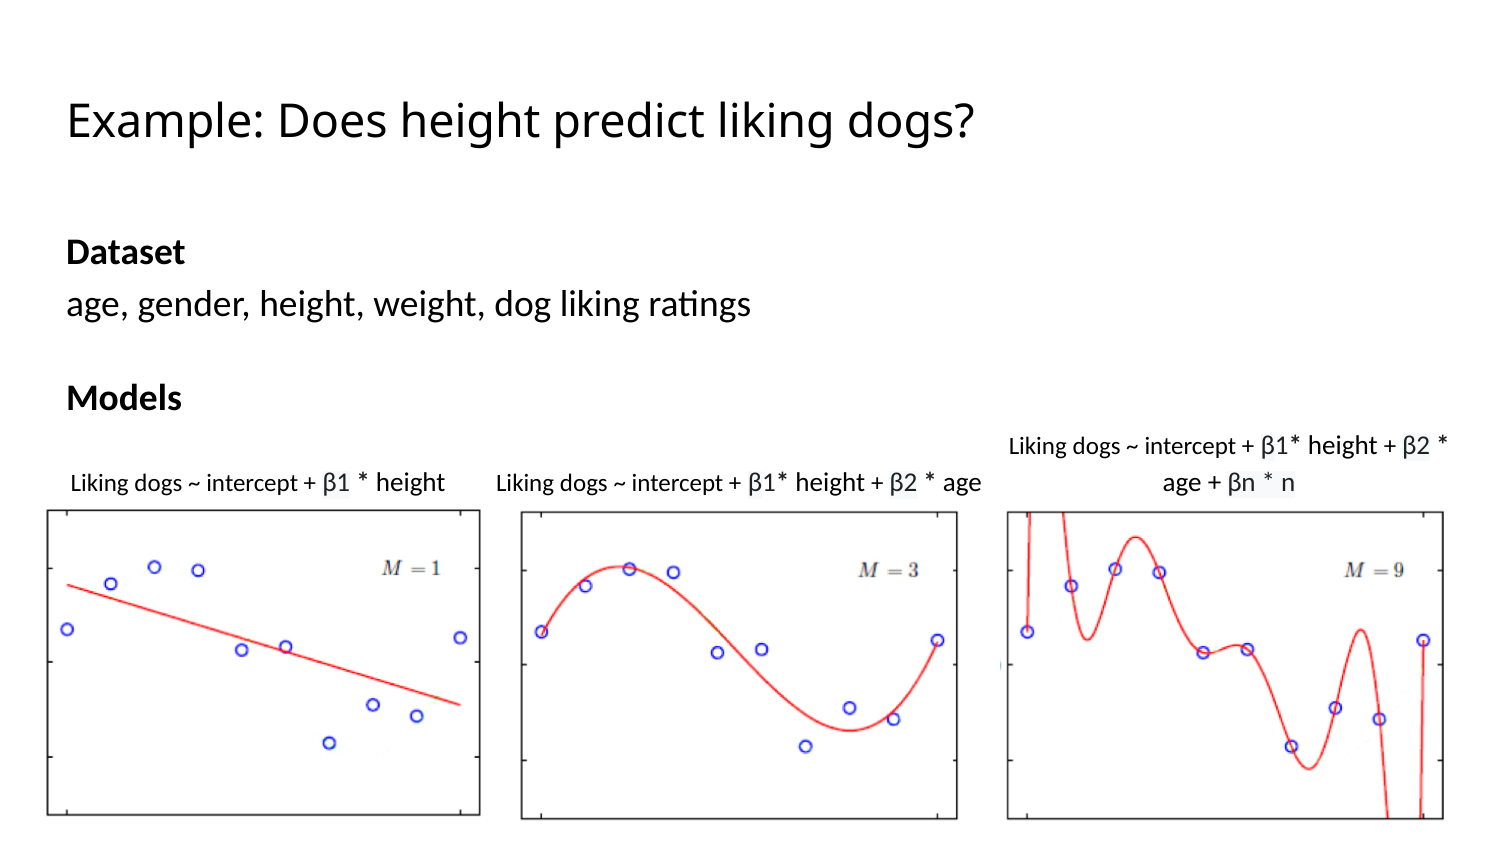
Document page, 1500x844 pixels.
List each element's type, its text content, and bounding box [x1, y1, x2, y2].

picture [518, 503, 963, 826]
text_box Models [51, 351, 483, 434]
text_box Liking dogs ~ intercept + β1 * height [55, 444, 481, 507]
text_box Dataset age, gender, height, weight, dog liking ratings [51, 205, 1361, 340]
text_box Liking dogs ~ intercept + β1* height + β2 * age + βn * n [975, 407, 1483, 512]
text_box Liking dogs ~ intercept + β1* height + β2 * age [481, 444, 994, 513]
title Example: Does height predict liking dogs? [51, 72, 1449, 167]
picture [1000, 503, 1457, 826]
picture [43, 507, 482, 821]
